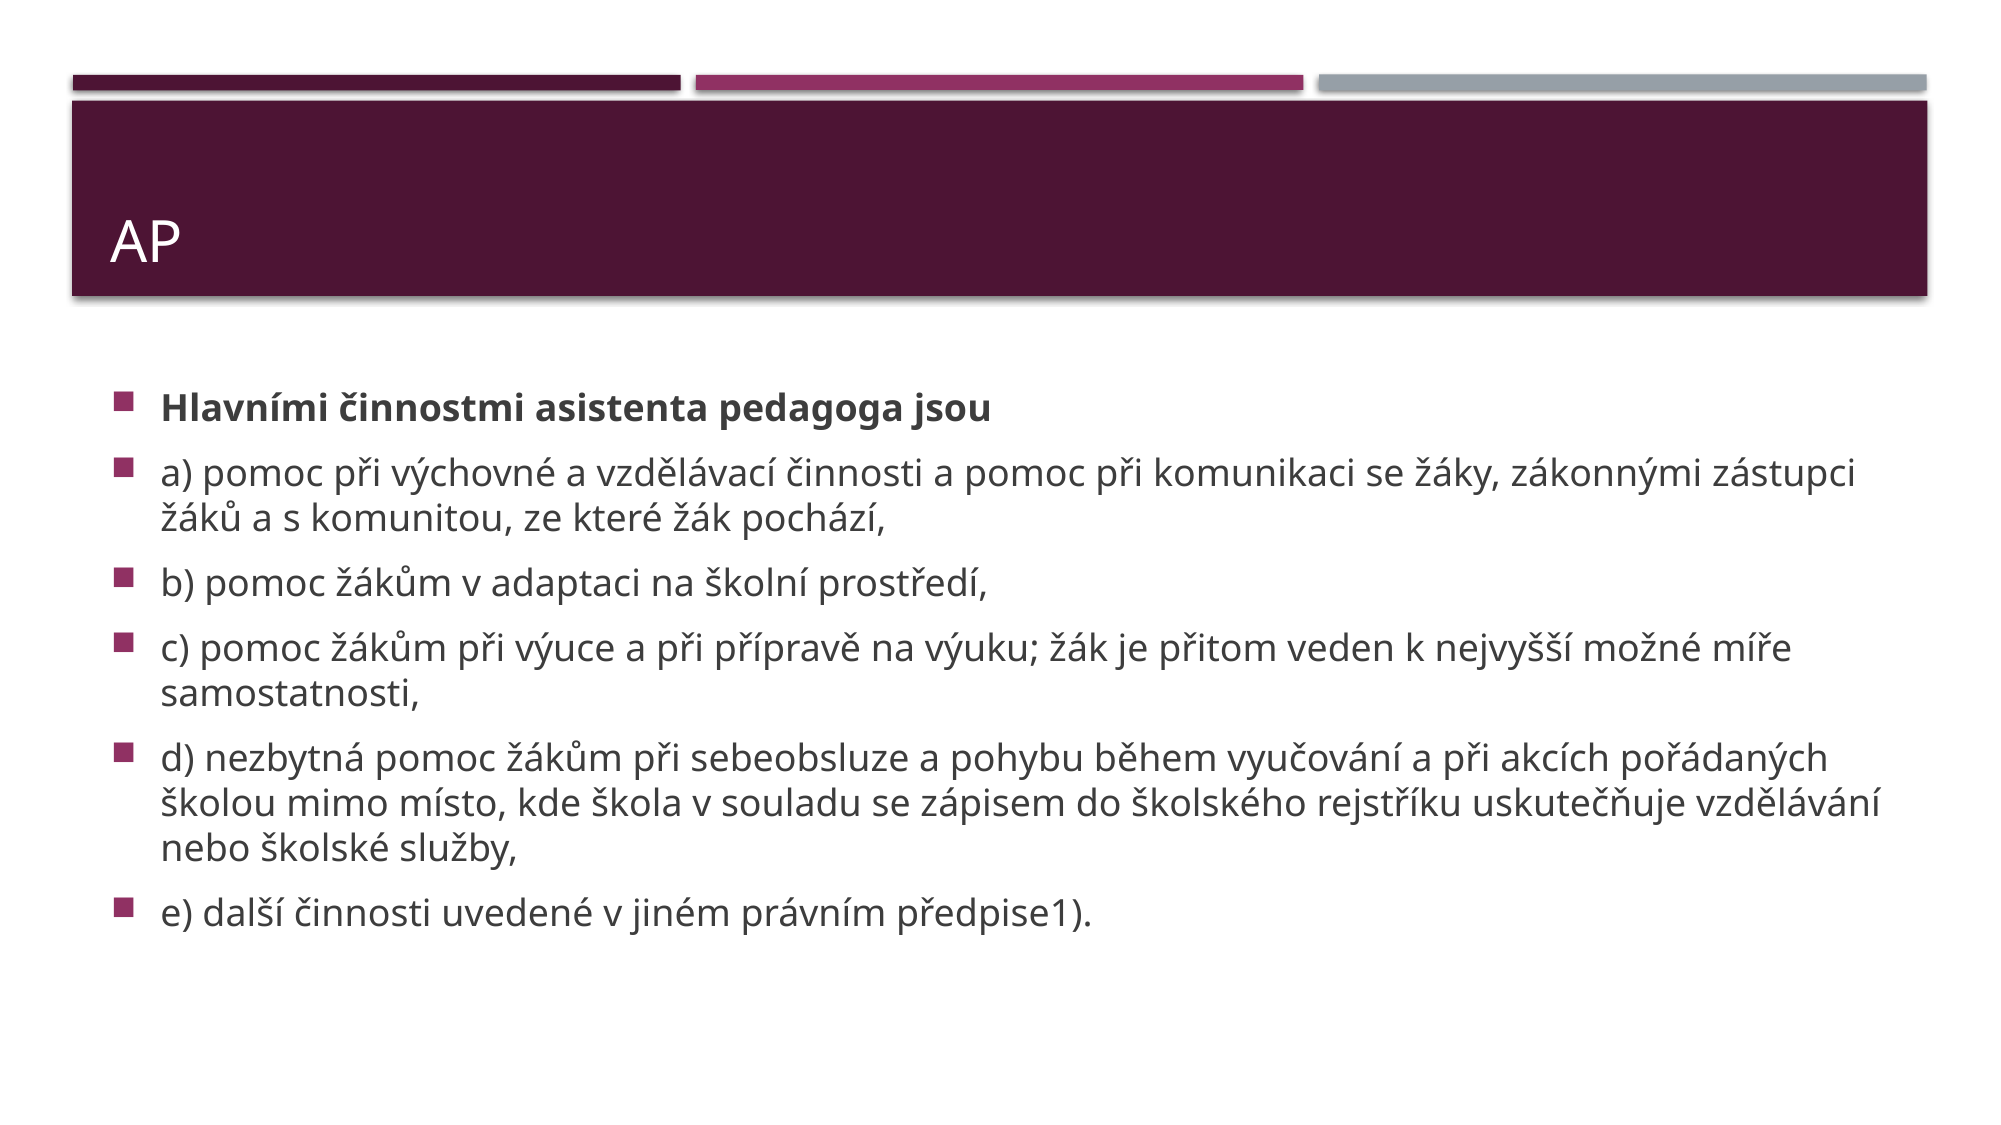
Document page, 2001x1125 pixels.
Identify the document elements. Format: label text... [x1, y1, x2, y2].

list Hlavními činnostmi asistenta pedagoga jsou a) pomoc při výchovné a vzdělávací činnosti a pomoc při komunikaci se žáky, zákonnými zástupci žáků a s komunitou, ze které žák pochází, b) pomoc žákům v adaptaci na školní prostředí, c) pomoc žákům při výuce a při přípravě na výuku; žák je přitom veden k nejvyšší možné míře samostatnosti, d) nezbytná pomoc žákům při sebeobsluze a pohybu během vyučování a při akcích pořádaných školou mimo místo, kde škola v souladu se zápisem do školského rejstříku uskutečňuje vzdělávání nebo školské služby, e) další činnosti uvedené v jiném právním předpise1). [95, 357, 1905, 962]
title AP [95, 115, 1905, 282]
